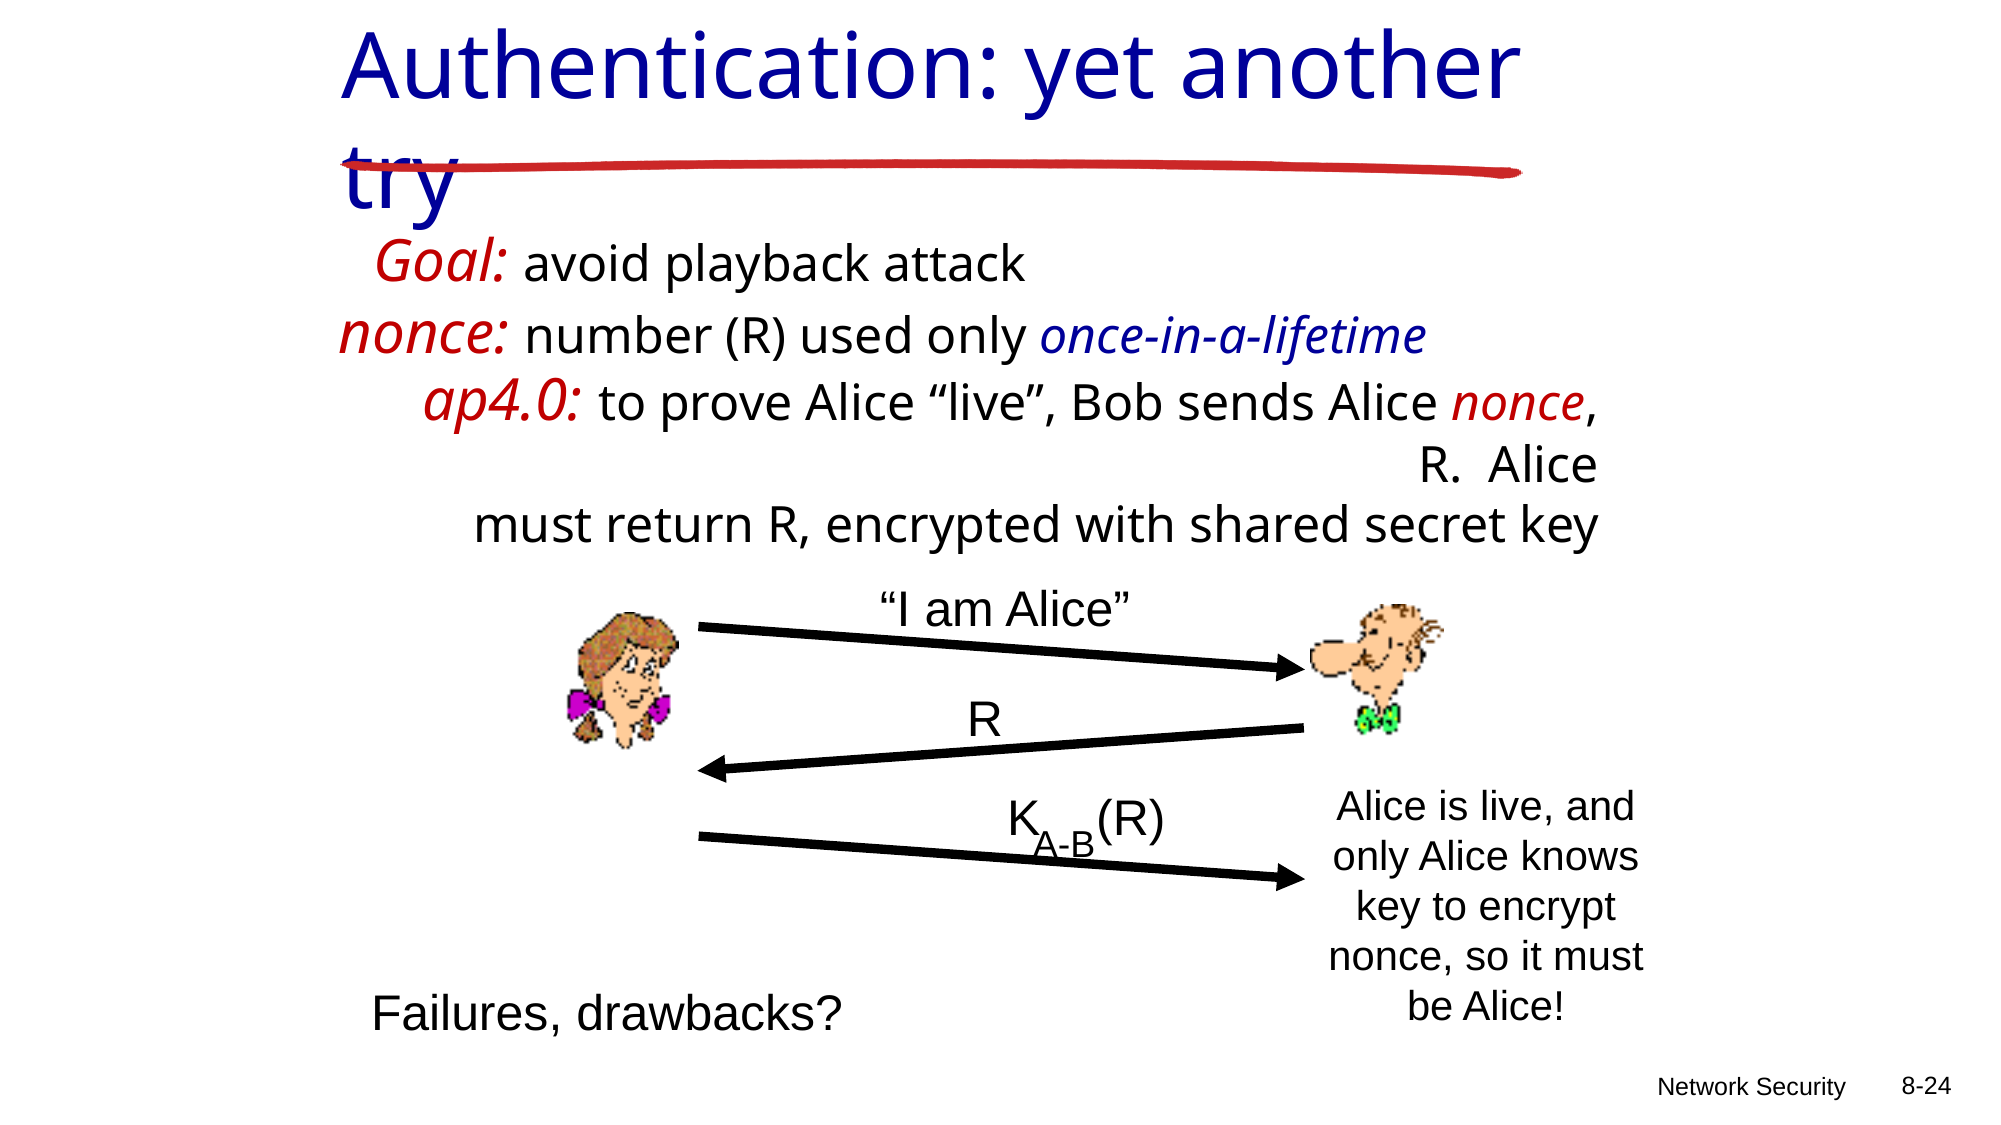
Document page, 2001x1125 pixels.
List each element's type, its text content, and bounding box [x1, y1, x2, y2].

text_box ap4.0: to prove Alice “live”, Bob sends Alice nonce, R. Alice must return R, encrypted with shared secret key [373, 354, 1614, 560]
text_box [697, 679, 1305, 770]
picture [1310, 604, 1444, 741]
text_box nonce: number (R) used only once-in-a-lifetime [323, 288, 1443, 373]
picture [335, 154, 1536, 184]
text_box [698, 770, 1678, 1037]
title Authentication: yet another try [326, 23, 1602, 211]
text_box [698, 568, 1306, 670]
footer Network Security [1016, 1062, 1862, 1114]
picture [563, 612, 679, 755]
text_box Failures, drawbacks? [356, 973, 858, 1049]
text_box Goal: avoid playback attack [358, 215, 1042, 288]
